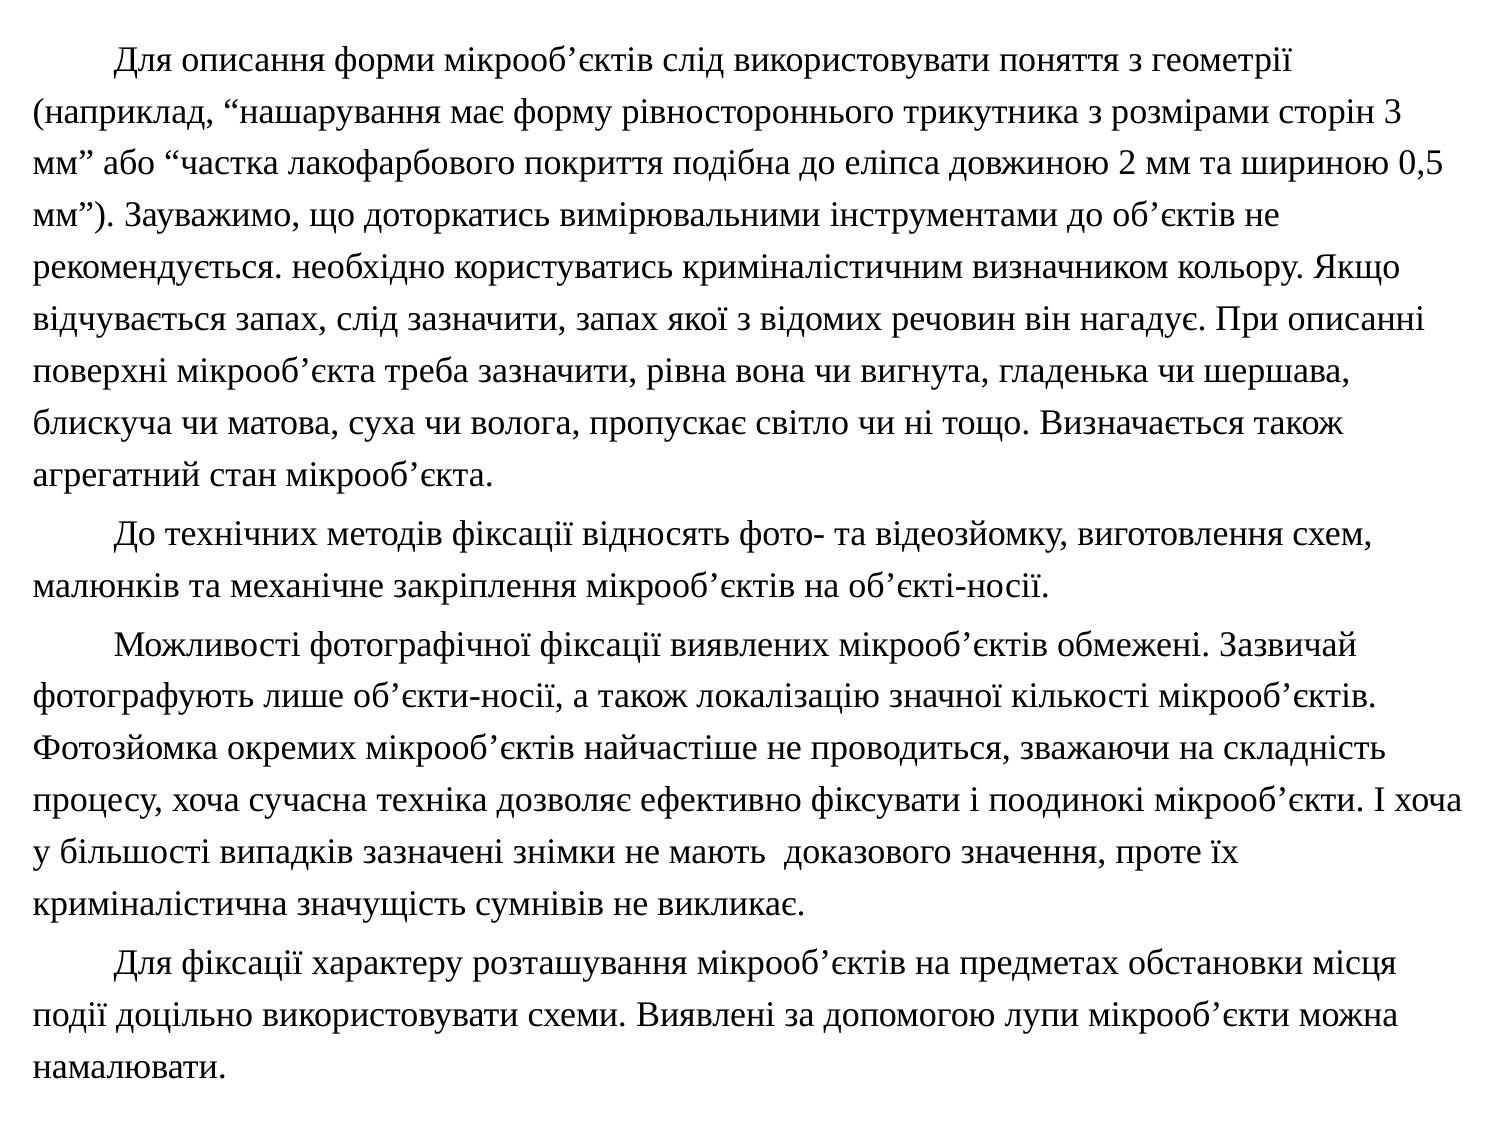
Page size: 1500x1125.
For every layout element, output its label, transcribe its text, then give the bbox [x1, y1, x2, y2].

list Для описання форми мікрооб’єктів слід використовувати поняття з геометрії (наприклад, “нашарування має форму рівностороннього трикутника з розмірами сторін 3 мм” або “частка лакофарбового покриття подібна до еліпса довжиною 2 мм та шириною 0,5 мм”). Зауважимо, що доторкатись вимірювальними інструментами до об’єктів не рекомендується. необхідно користуватись криміналістичним визначником кольору. Якщо відчувається запах, слід зазначити, запах якої з відомих речовин він нагадує. При описанні поверхні мікрооб’єкта треба зазначити, рівна вона чи вигнута, гладенька чи шершава, блискуча чи матова, суха чи волога, пропускає світло чи ні тощо. Визначається також агрегатний стан мікрооб’єкта. До технічних методів фіксації відносять фото- та відеозйомку, виготовлення схем, малюнків та механічне закріплення мікрооб’єктів на об’єкті-носії. Можливості фотографічної фіксації виявлених мікрооб’єктів обмежені. Зазвичай фотографують лише об’єкти-носії, а також локалізацію значної кількості мікрооб’єктів. Фотозйомка окремих мікрооб’єктів найчастіше не проводиться, зважаючи на складність процесу, хоча сучасна техніка дозволяє ефективно фіксувати і поодинокі мікрооб’єкти. І хоча у більшості випадків зазначені знімки не мають доказового значення, проте їх криміналістична значущість сумнівів не викликає. Для фіксації характеру розташування мікрооб’єктів на предметах обстановки місця події доцільно використовувати схеми. Виявлені за допомогою лупи мікрооб’єкти можна намалювати. [17, 19, 1483, 1106]
